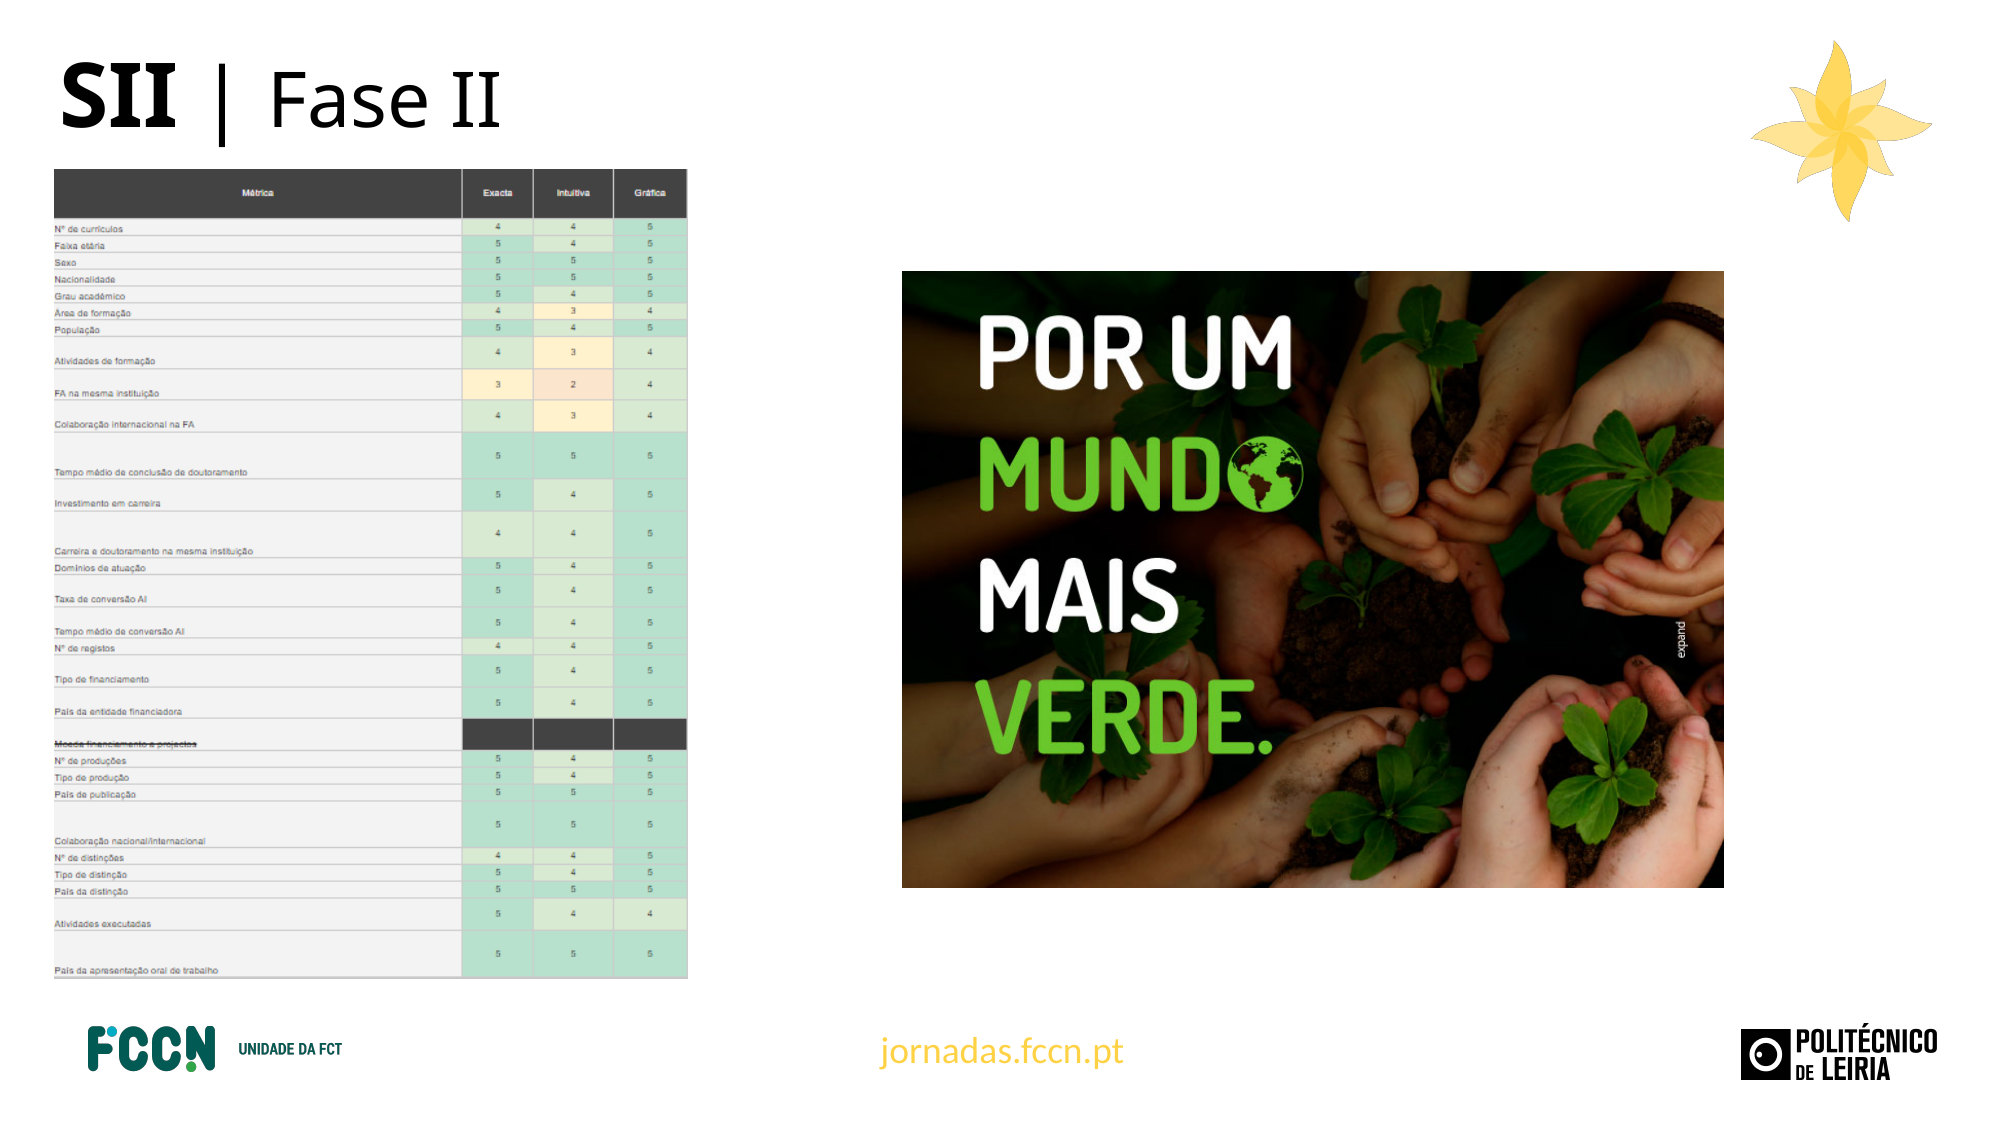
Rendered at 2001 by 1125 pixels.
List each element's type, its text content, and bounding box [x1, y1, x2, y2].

text_box SII | Fase II [39, 24, 1943, 159]
picture [901, 271, 1724, 888]
picture [53, 169, 689, 980]
picture [1741, 1023, 1937, 1080]
picture [88, 1026, 342, 1072]
picture [1750, 159, 1932, 222]
